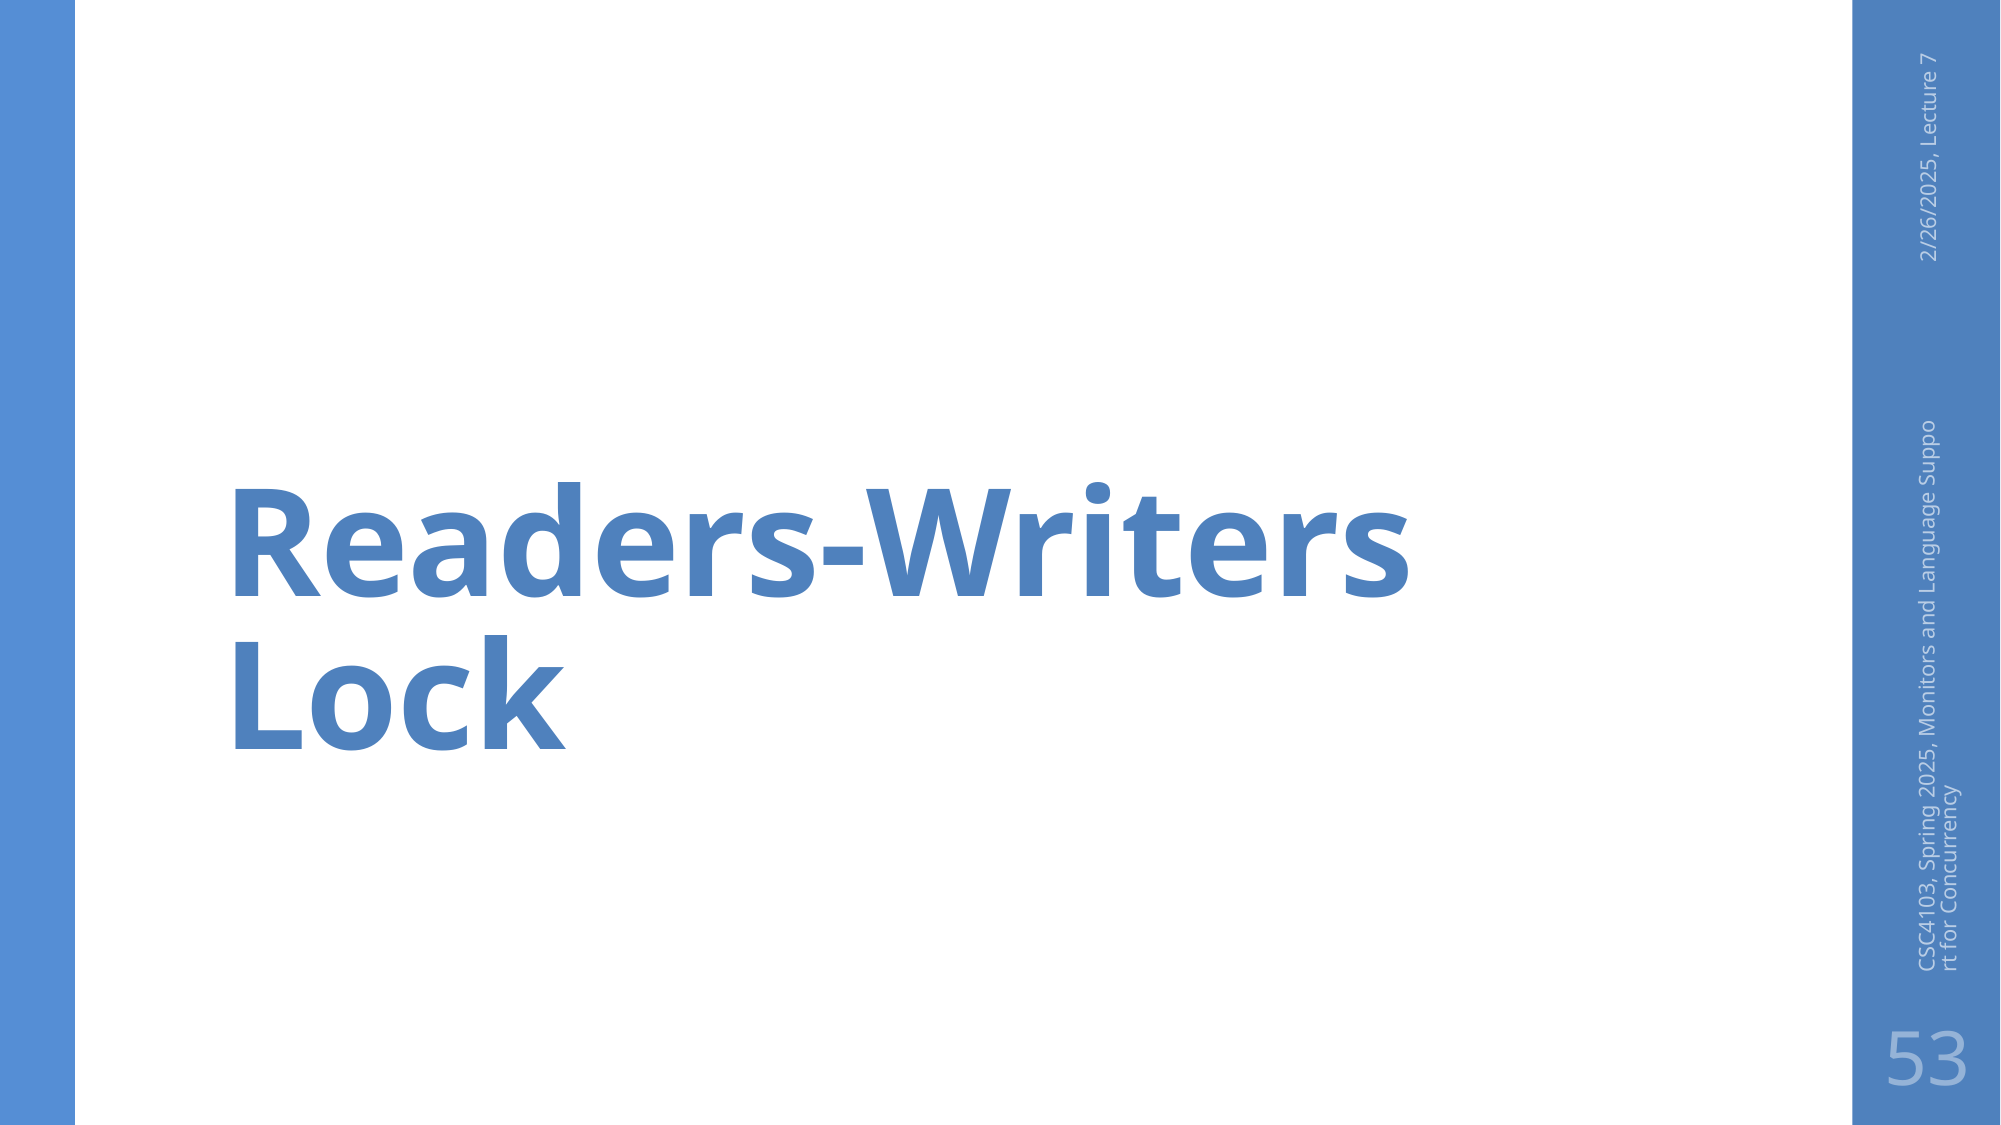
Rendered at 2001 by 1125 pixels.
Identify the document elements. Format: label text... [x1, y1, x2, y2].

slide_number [1897, 37, 1958, 351]
footer CSC4103, Spring 2025, Monitors and Language Support for Concurrency [1897, 400, 1958, 988]
title Readers-Writers Lock [206, 124, 1752, 788]
slide_number 53 [1852, 1012, 2000, 1110]
